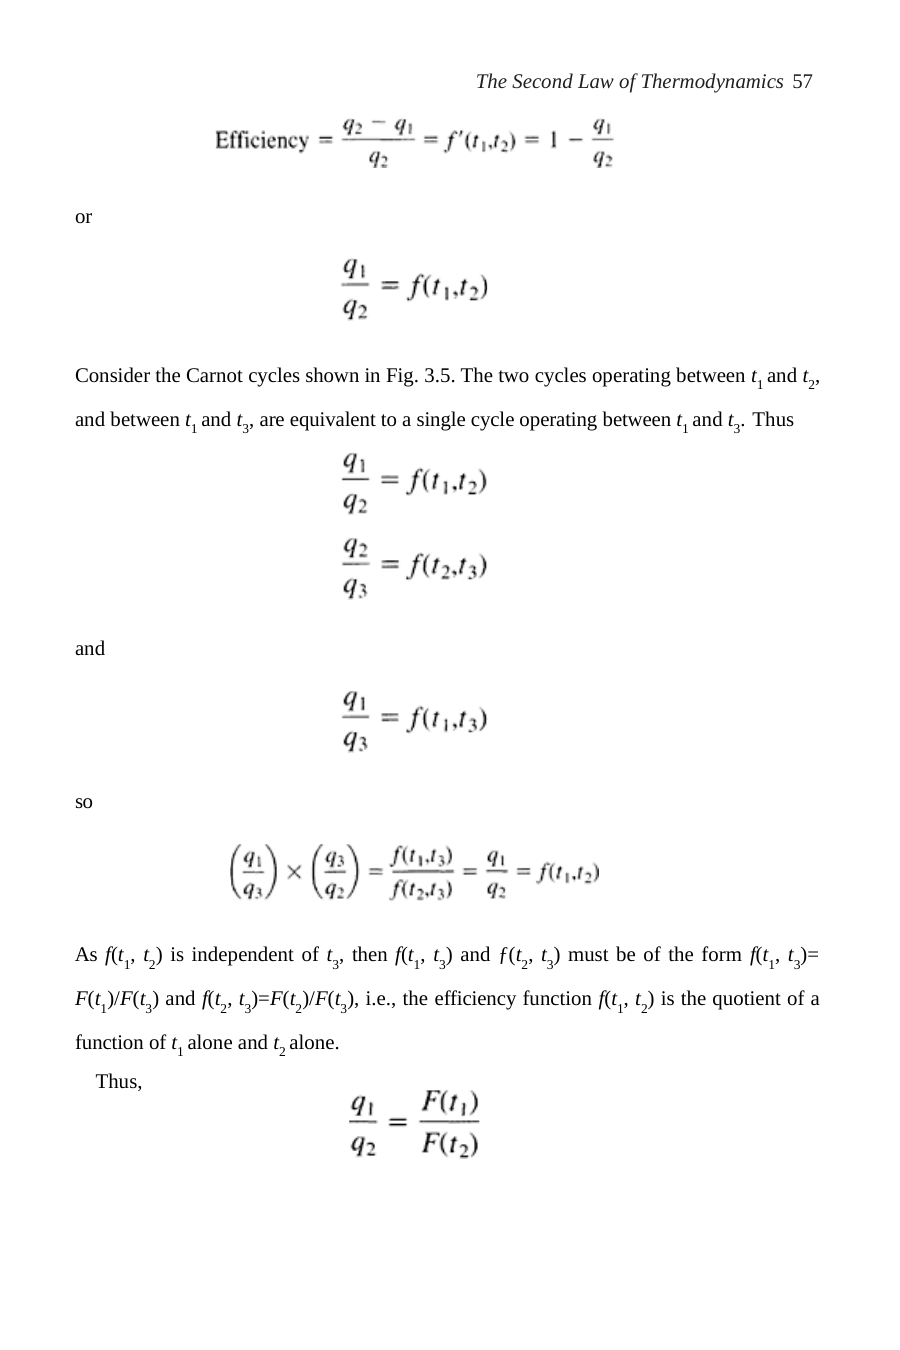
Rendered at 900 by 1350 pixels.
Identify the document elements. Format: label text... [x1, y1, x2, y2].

text_box so [72, 786, 96, 814]
text_box [230, 844, 599, 902]
text_box and [72, 632, 108, 660]
text_box [215, 118, 614, 168]
text_box As f(t1, t2) is independent of t3, then f(t1, t3) and ƒ(t2, t3) must be of the form f(t1, t3)= F(t1)/F(t3) and f(t2, t3)=F(t2)/F(t3), i.e., the efficiency function f(t1, t2) is the quotient of a function of t1 alone and t2 alone. Thus, [68, 925, 832, 1093]
text_box [348, 1089, 481, 1159]
text_box The Second Law of Thermodynamics 57 [473, 66, 828, 94]
text_box [341, 690, 488, 753]
text_box or [72, 200, 95, 228]
text_box [340, 258, 488, 321]
text_box [341, 452, 488, 600]
text_box Consider the Carnot cycles shown in Fig. 3.5. The two cycles operating between t1 and t2, and between t1 and t3, are equivalent to a single cycle operating between t1 and t3. Thus [68, 346, 832, 437]
